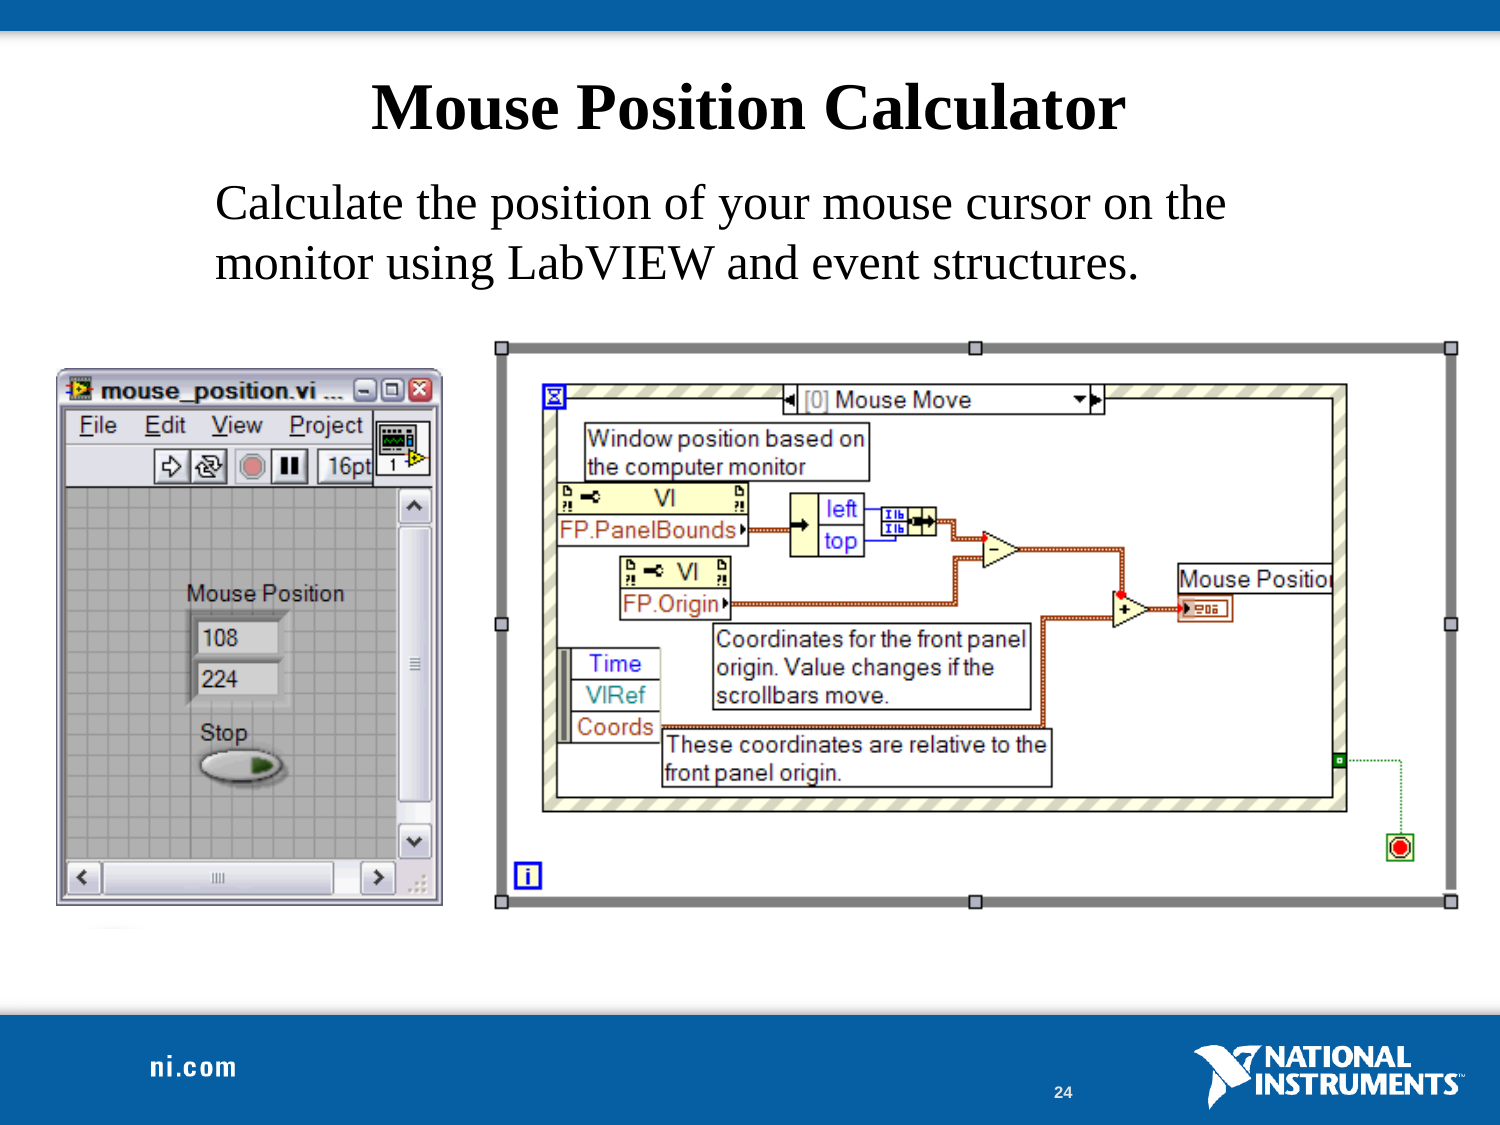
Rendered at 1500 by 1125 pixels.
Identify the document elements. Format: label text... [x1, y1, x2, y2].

picture [0, 0, 1500, 30]
list Calculate the position of your mouse cursor on the monitor using LabVIEW and event structures. [143, 162, 1351, 826]
picture [0, 176, 1500, 1125]
title Mouse Position Calculator [0, 30, 1500, 176]
